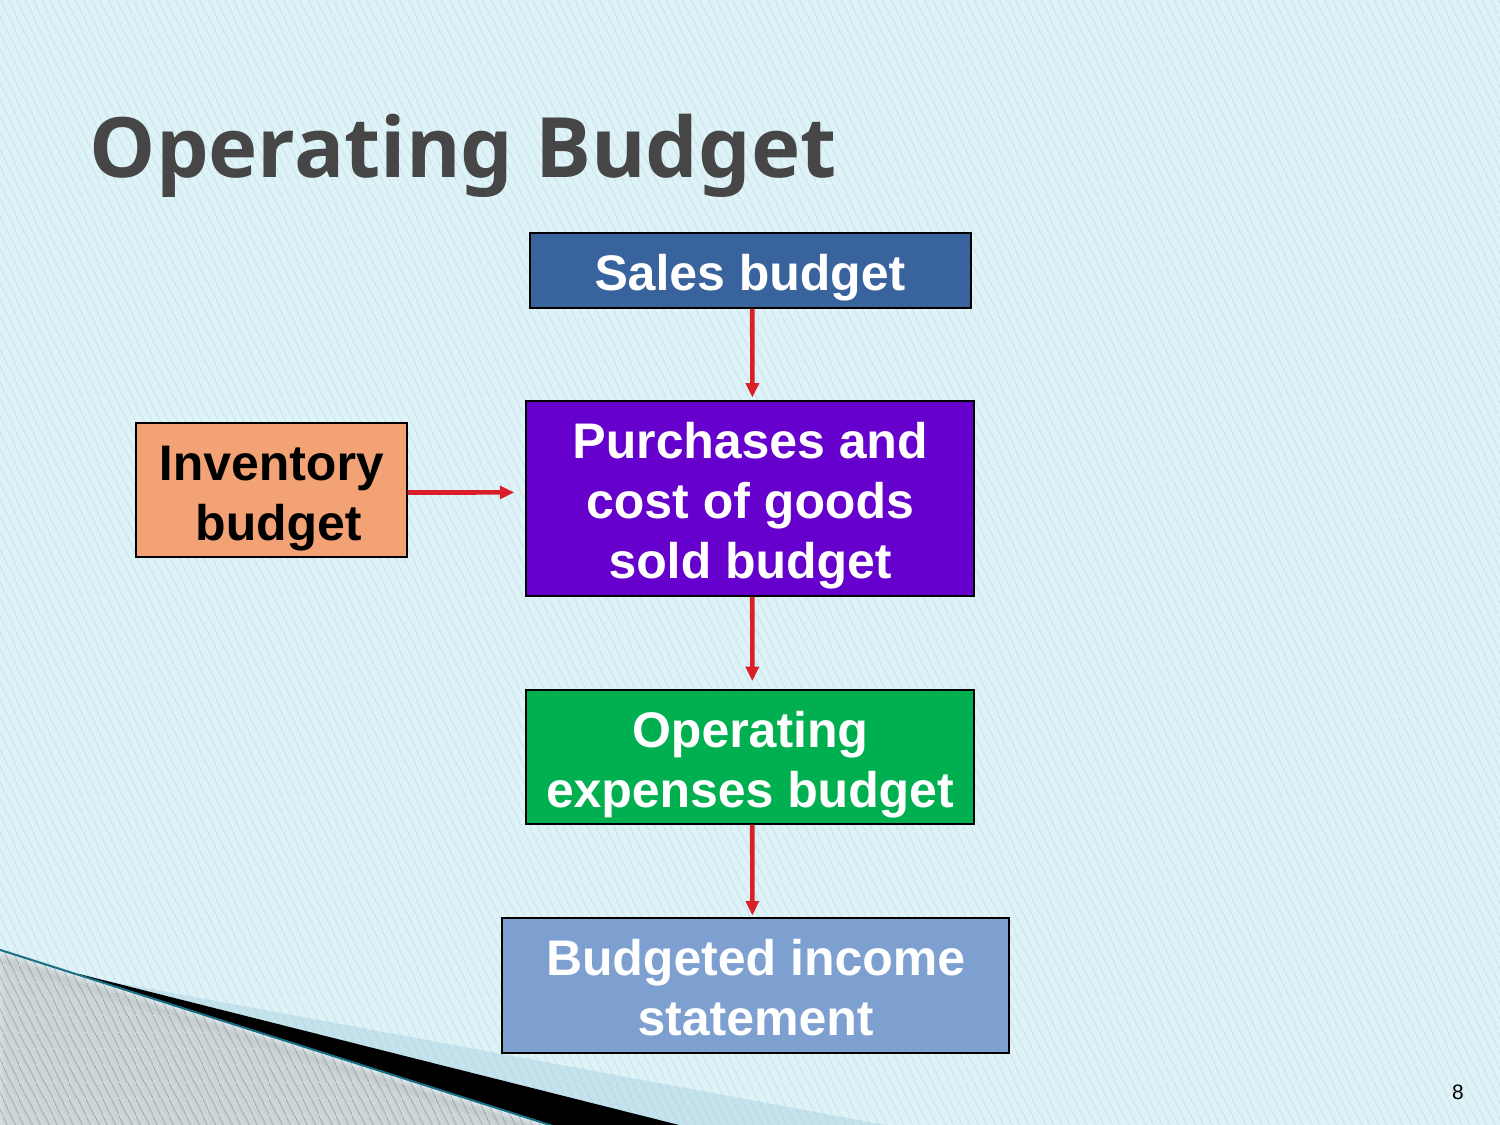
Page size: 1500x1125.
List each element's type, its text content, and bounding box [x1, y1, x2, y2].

title Operating Budget [75, 50, 1425, 238]
text_box [746, 308, 759, 398]
text_box [407, 486, 514, 499]
text_box Purchases and cost of goods sold budget [526, 401, 975, 596]
text_box Operating expenses budget [526, 689, 975, 825]
text_box Sales budget [529, 232, 971, 308]
text_box Budgeted income statement [501, 918, 1010, 1053]
slide_number 8 [1418, 1066, 1479, 1112]
text_box [746, 596, 759, 681]
text_box [746, 825, 759, 916]
text_box Inventory budget [135, 422, 408, 558]
